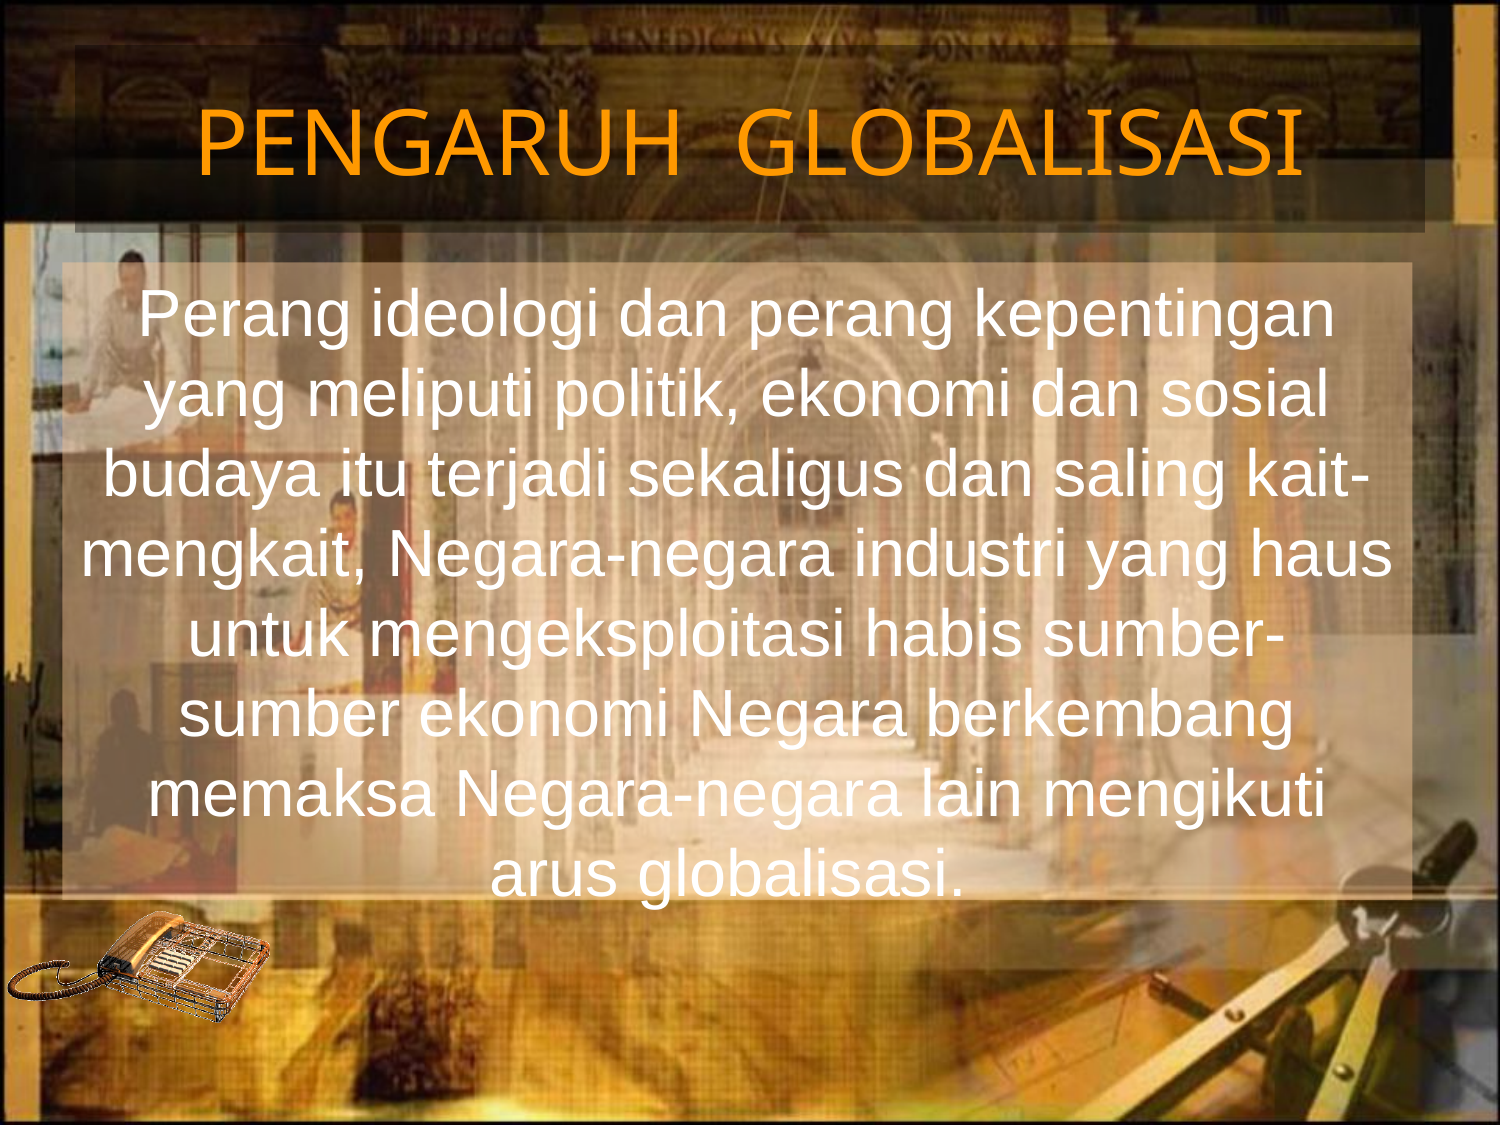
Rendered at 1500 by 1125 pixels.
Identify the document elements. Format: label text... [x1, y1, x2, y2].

list Perang ideologi dan perang kepentingan yang meliputi politik, ekonomi dan sosial budaya itu terjadi sekaligus dan saling kait-mengkait, Negara-negara industri yang haus untuk mengeksploitasi habis sumber-sumber ekonomi Negara berkembang memaksa Negara-negara lain mengikuti arus globalisasi. [62, 262, 1413, 901]
picture [0, 0, 1500, 1125]
title PENGARUH GLOBALISASI [74, 44, 1426, 233]
